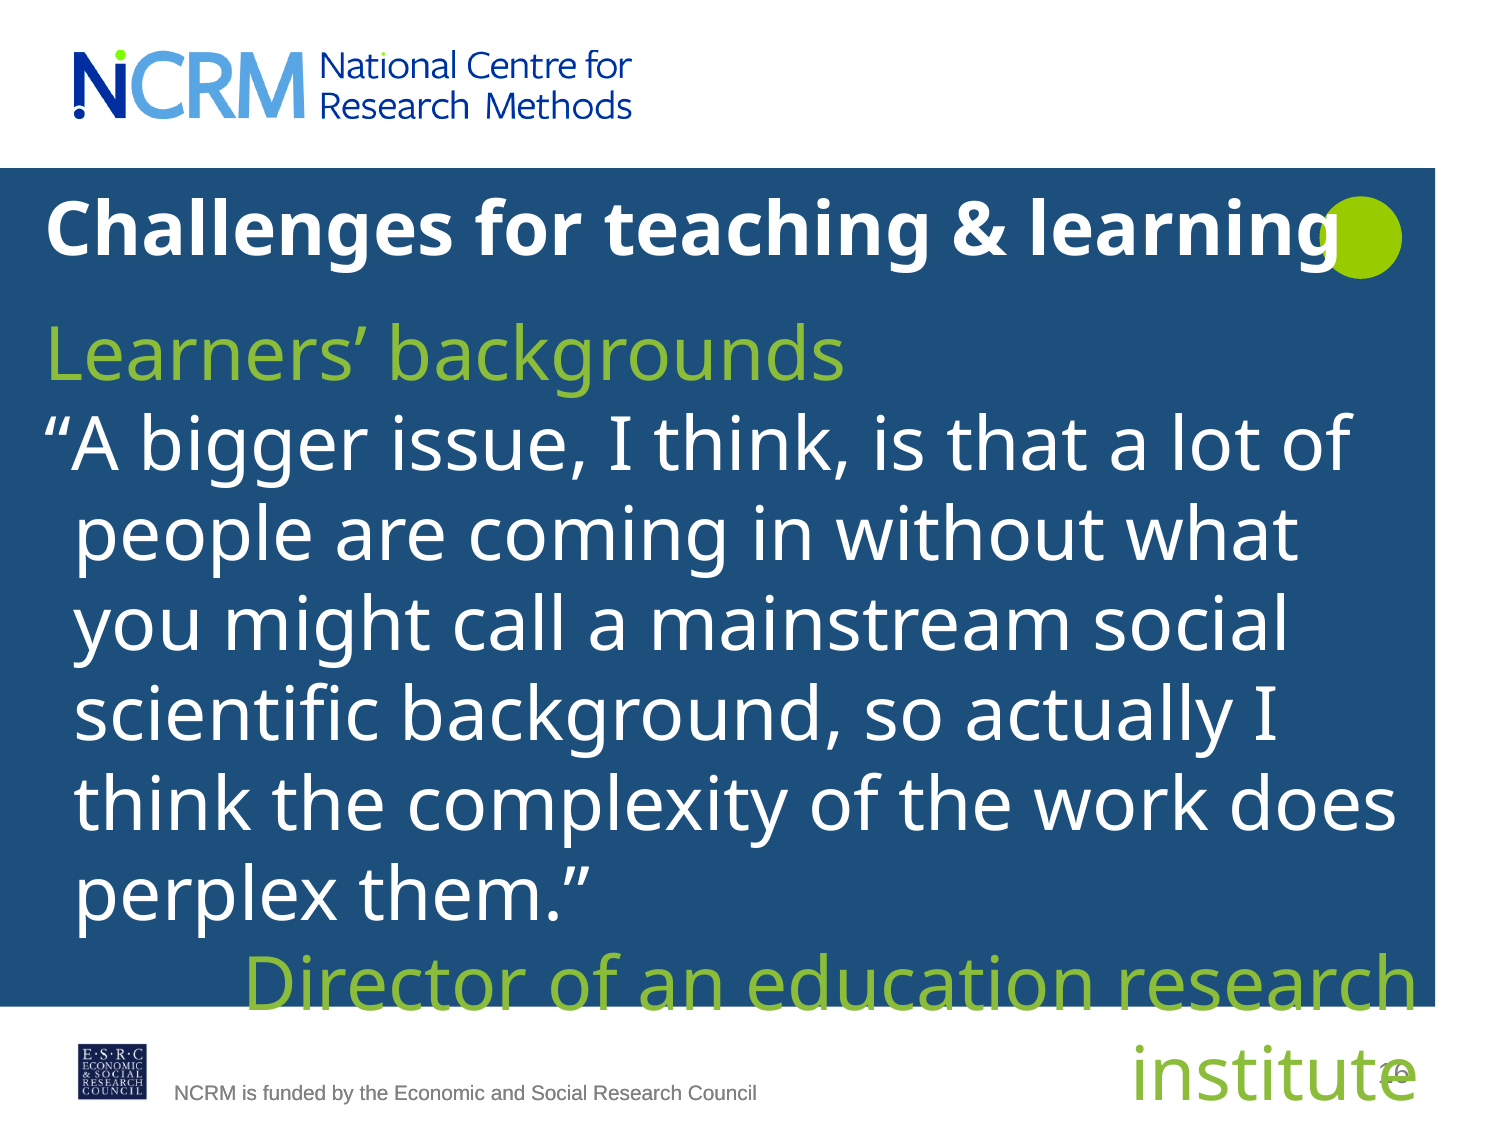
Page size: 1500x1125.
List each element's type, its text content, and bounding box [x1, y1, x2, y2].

slide_number 16 [1293, 1046, 1426, 1103]
picture [76, 1042, 148, 1101]
picture [74, 50, 632, 119]
text_box Challenges for teaching & learning Learners’ backgrounds “A bigger issue, I think, is that a lot of people are coming in without what you might call a mainstream social scientific background, so actually I think the complexity of the work does perplex them.” Director of an education research institute [29, 172, 1436, 1000]
